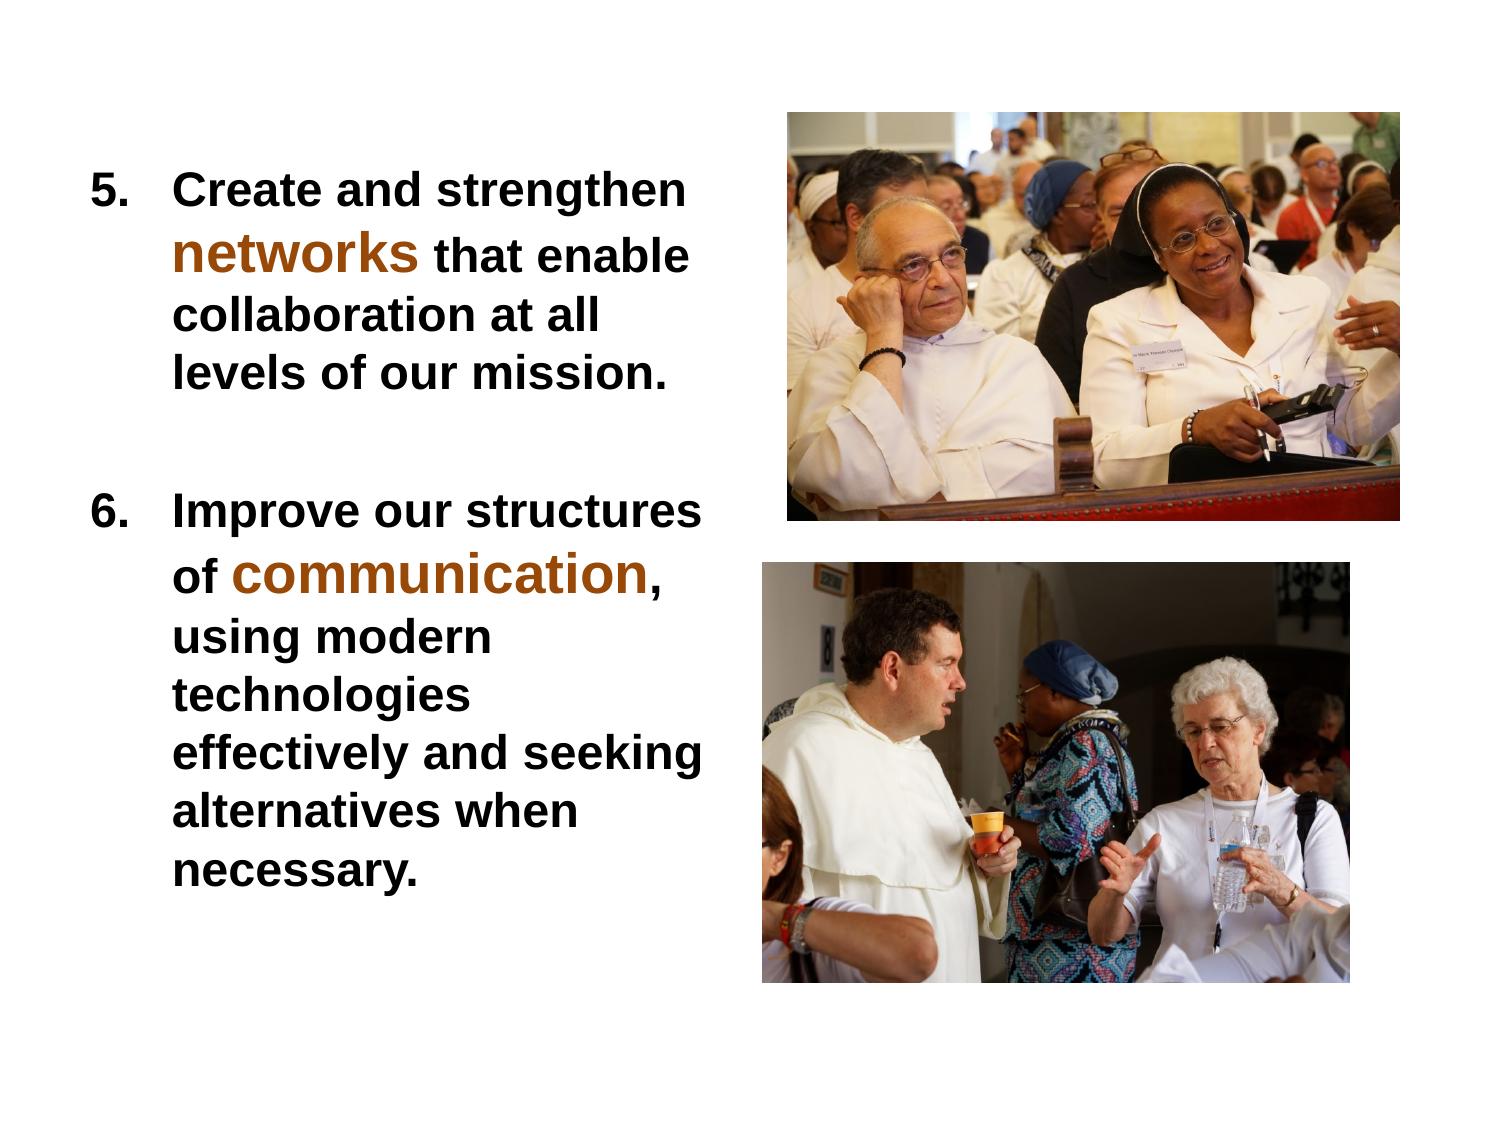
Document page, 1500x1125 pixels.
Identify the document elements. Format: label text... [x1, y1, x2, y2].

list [787, 112, 1401, 521]
list Create and strengthen networks that enable collaboration at all levels of our mission. Improve our structures of communication, using modern technologies effectively and seeking alternatives when necessary. [75, 149, 725, 950]
picture [762, 562, 1351, 983]
